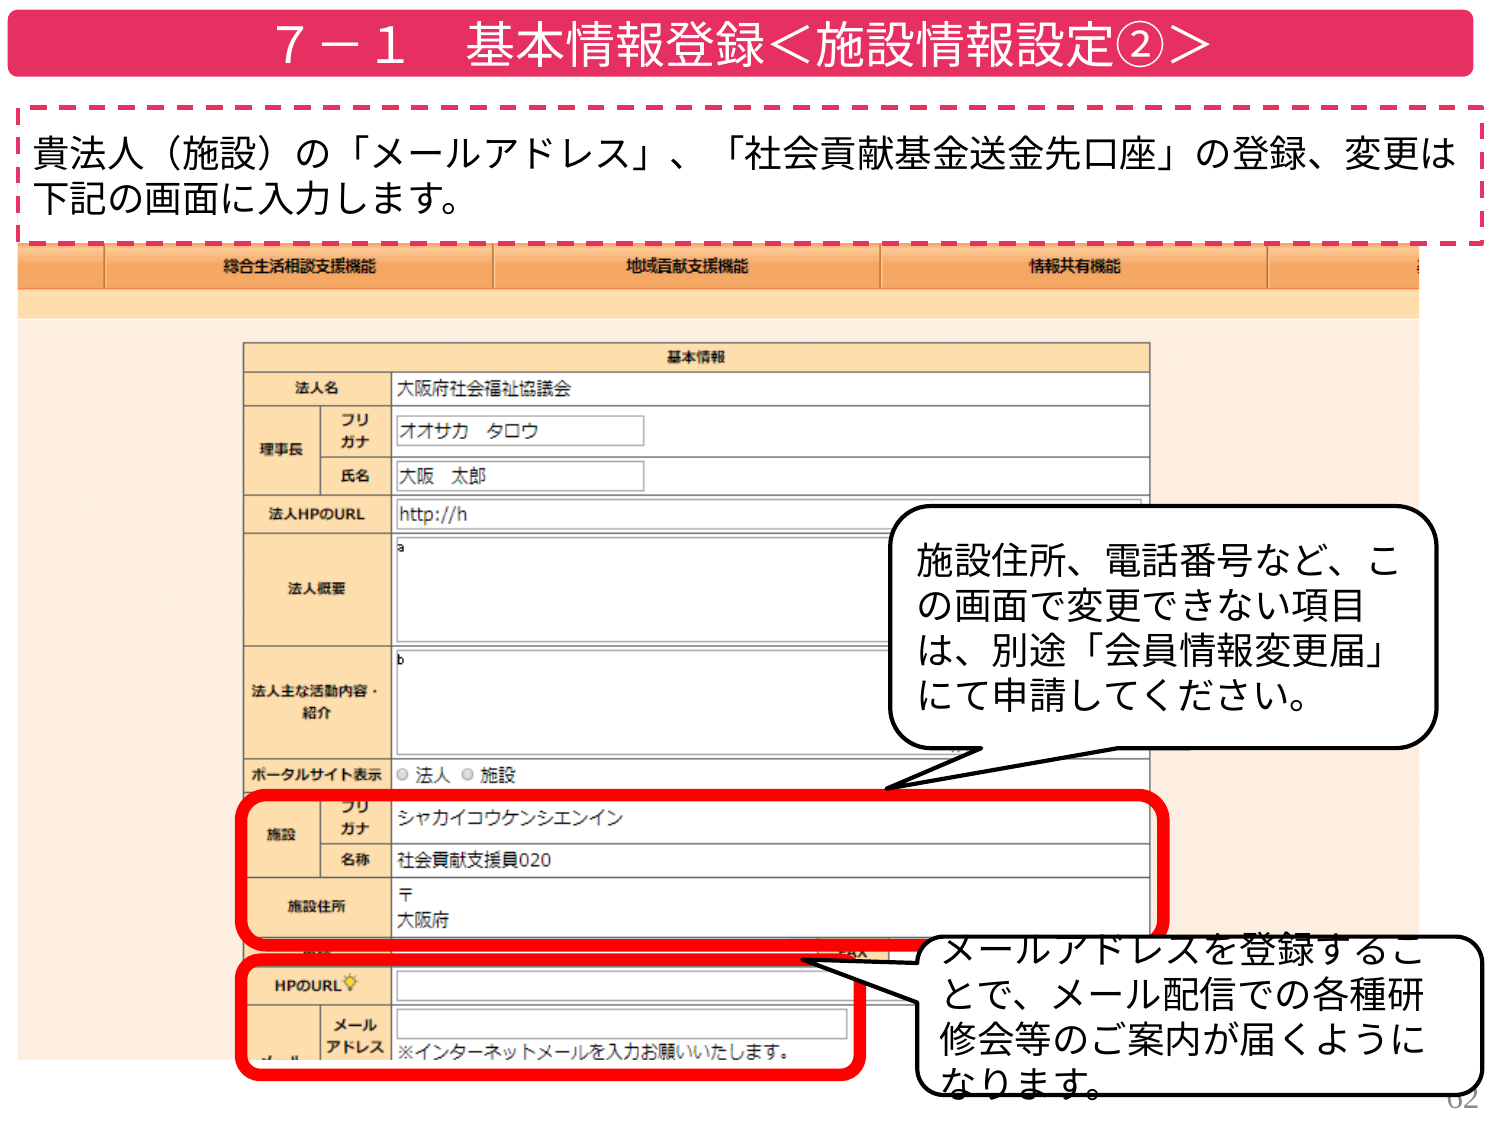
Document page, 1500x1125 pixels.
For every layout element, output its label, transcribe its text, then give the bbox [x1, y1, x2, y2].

text_box 施設住所、電話番号など、この画面で変更できない項目は、別途「会員情報変更届」にて申請してください。 [1424, 514, 1439, 740]
text_box 貴法人（施設）の「メールアドレス」、「社会貢献基金送金先口座」の登録、変更は下記の画面に入力します。 [16, 105, 1484, 246]
text_box ７－１ 基本情報登録＜施設情報設定②＞ [3, 5, 1478, 81]
text_box [243, 1069, 858, 1078]
slide_number 62 [1144, 1065, 1495, 1125]
picture [17, 159, 1420, 1060]
text_box メールアドレスを登録することで、メール配信での各種研修会等のご案内が届くようになります。 [915, 934, 1485, 1098]
